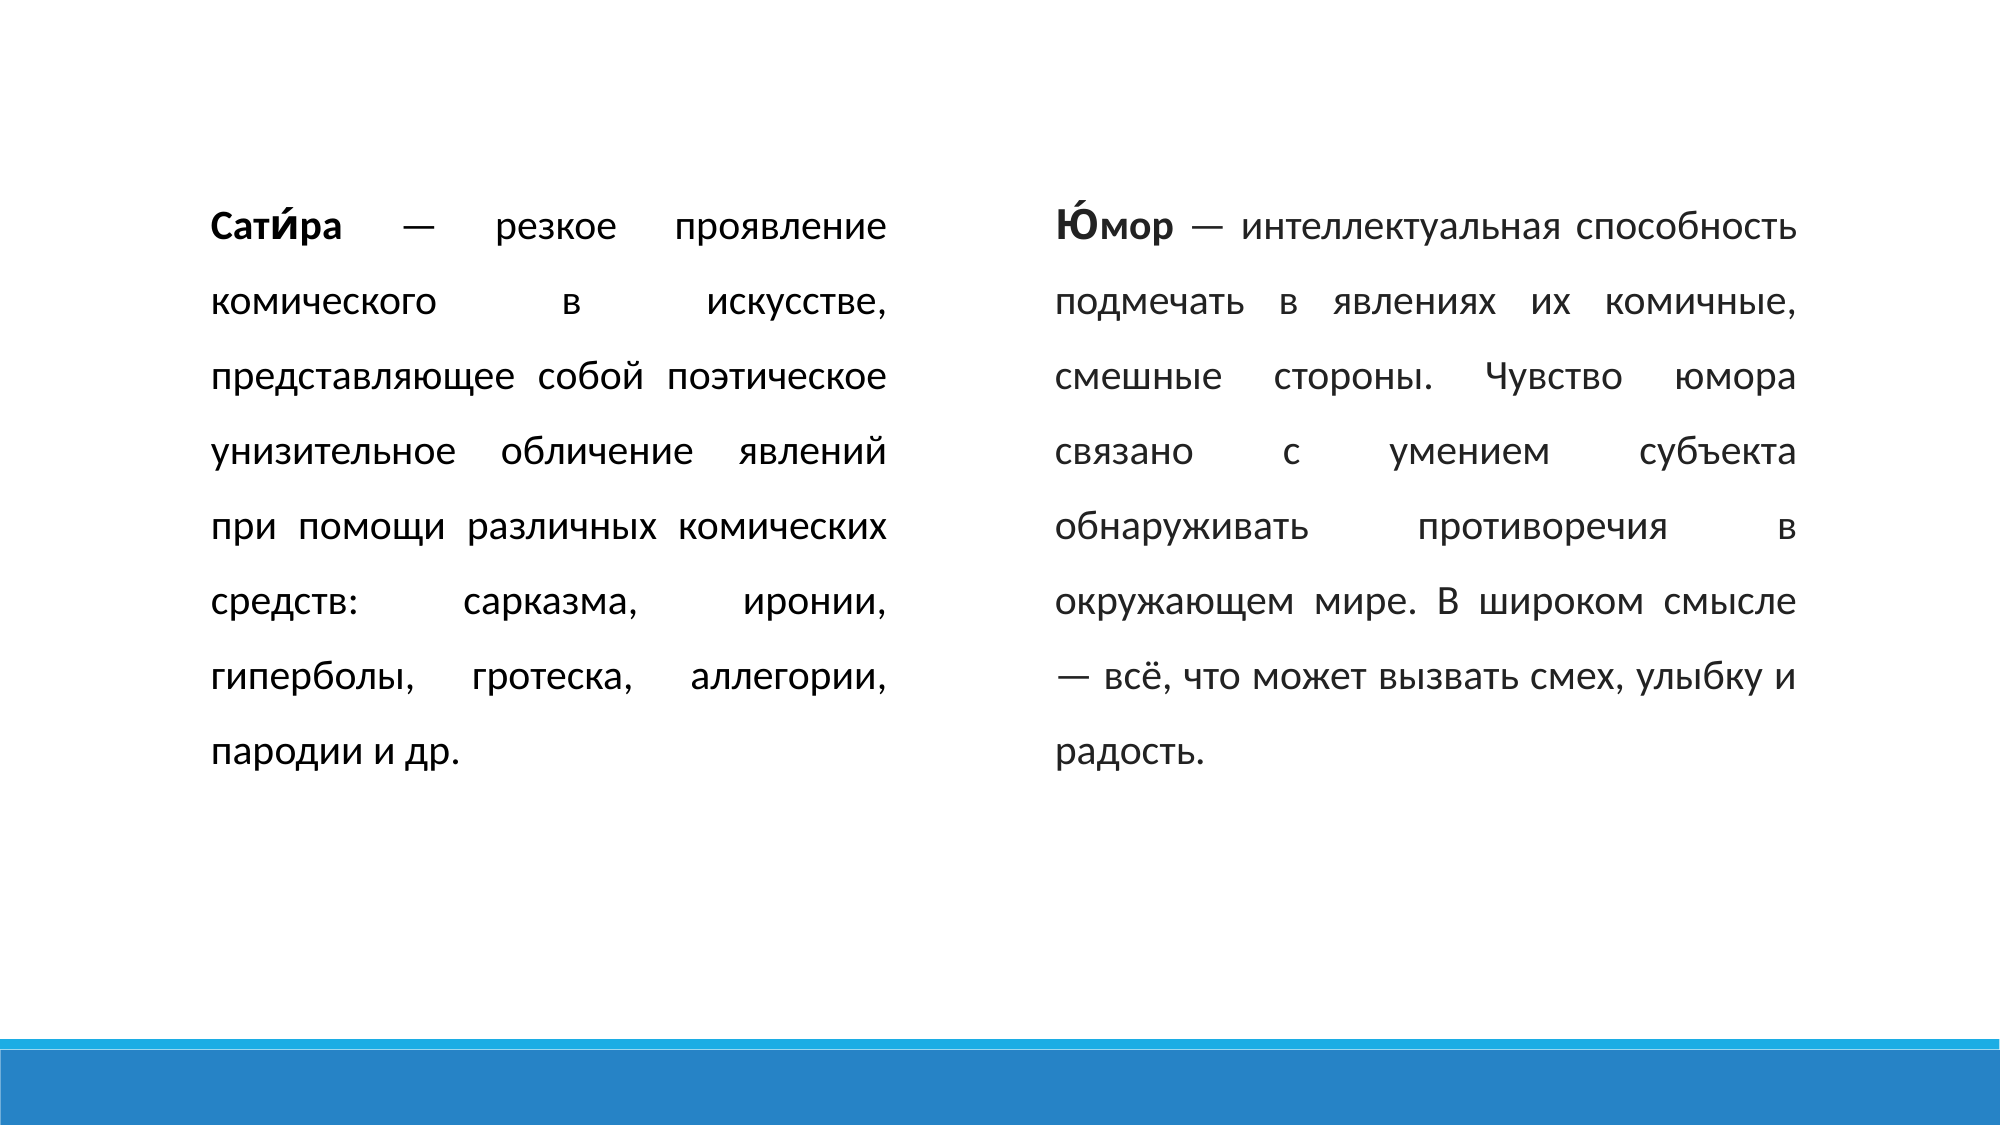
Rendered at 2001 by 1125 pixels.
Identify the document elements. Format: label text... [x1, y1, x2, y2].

text_box Ю́мор — интеллектуальная способность подмечать в явлениях их комичные, смешные стороны. Чувство юмора связано с умением субъекта обнаруживать противоречия в окружающем мире. В широком смысле — всё, что может вызвать смех, улыбку и радость. [1040, 165, 1812, 781]
text_box Сати́ра — резкое проявление комического в искусстве, представляющее собой поэтическое унизительное обличение явлений при помощи различных комических средств: сарказма, иронии, гиперболы, гротеска, аллегории, пародии и др. [196, 165, 902, 856]
